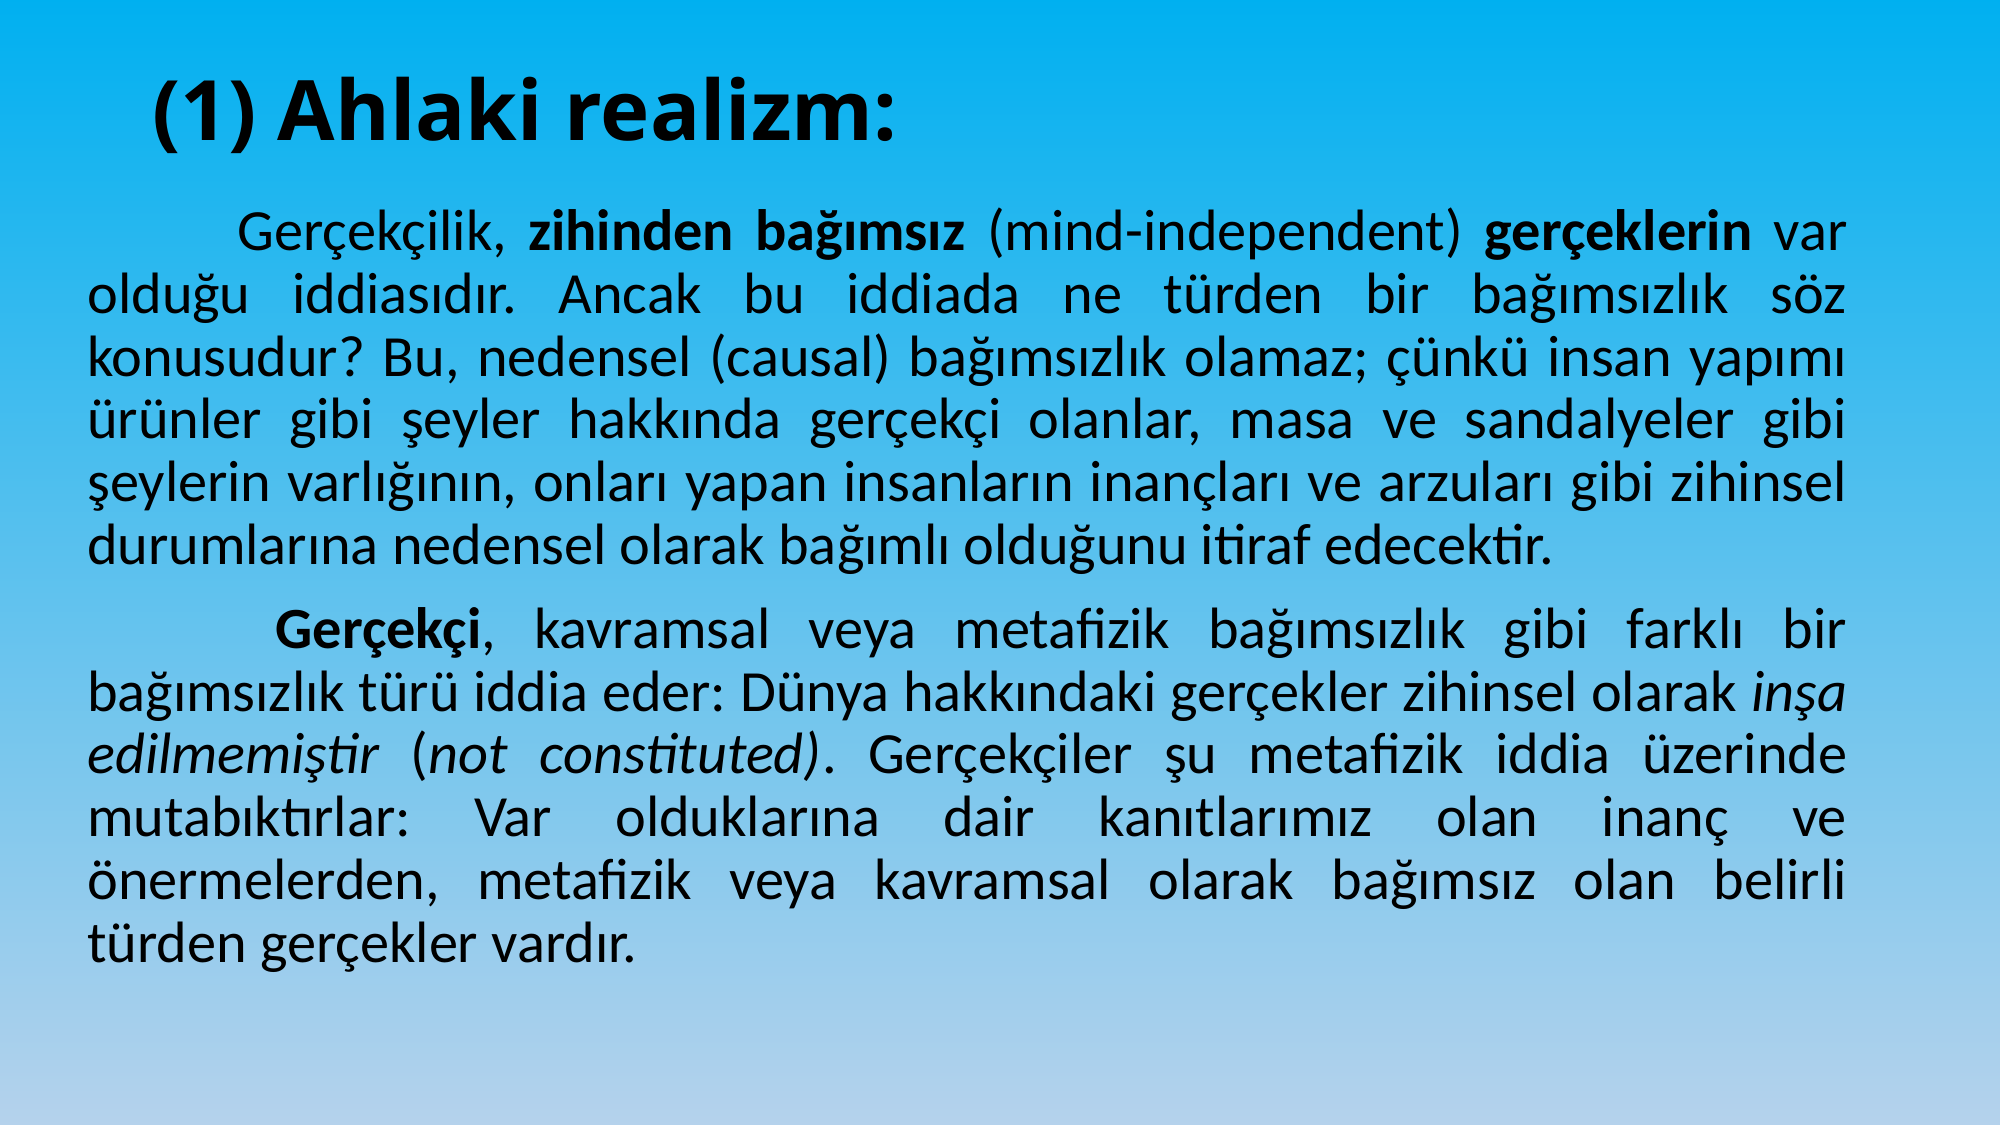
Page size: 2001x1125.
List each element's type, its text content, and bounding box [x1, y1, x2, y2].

title (1) Ahlaki realizm: [137, 59, 1863, 192]
list Gerçekçilik, zihinden bağımsız (mind-independent) gerçeklerin var olduğu iddiasıdır. Ancak bu iddiada ne türden bir bağımsızlık söz konusudur? Bu, nedensel (causal) bağımsızlık olamaz; çünkü insan yapımı ürünler gibi şeyler hakkında gerçekçi olanlar, masa ve sandalyeler gibi şeylerin varlığının, onları yapan insanların inançları ve arzuları gibi zihinsel durumlarına nedensel olarak bağımlı olduğunu itiraf edecektir. Gerçekçi, kavramsal veya metafizik bağımsızlık gibi farklı bir bağımsızlık türü iddia eder: Dünya hakkındaki gerçekler zihinsel olarak inşa edilmemiştir (not constituted). Gerçekçiler şu metafizik iddia üzerinde mutabıktırlar: Var olduklarına dair kanıtlarımız olan inanç ve önermelerden, metafizik veya kavramsal olarak bağımsız olan belirli türden gerçekler vardır. [72, 192, 1863, 1014]
